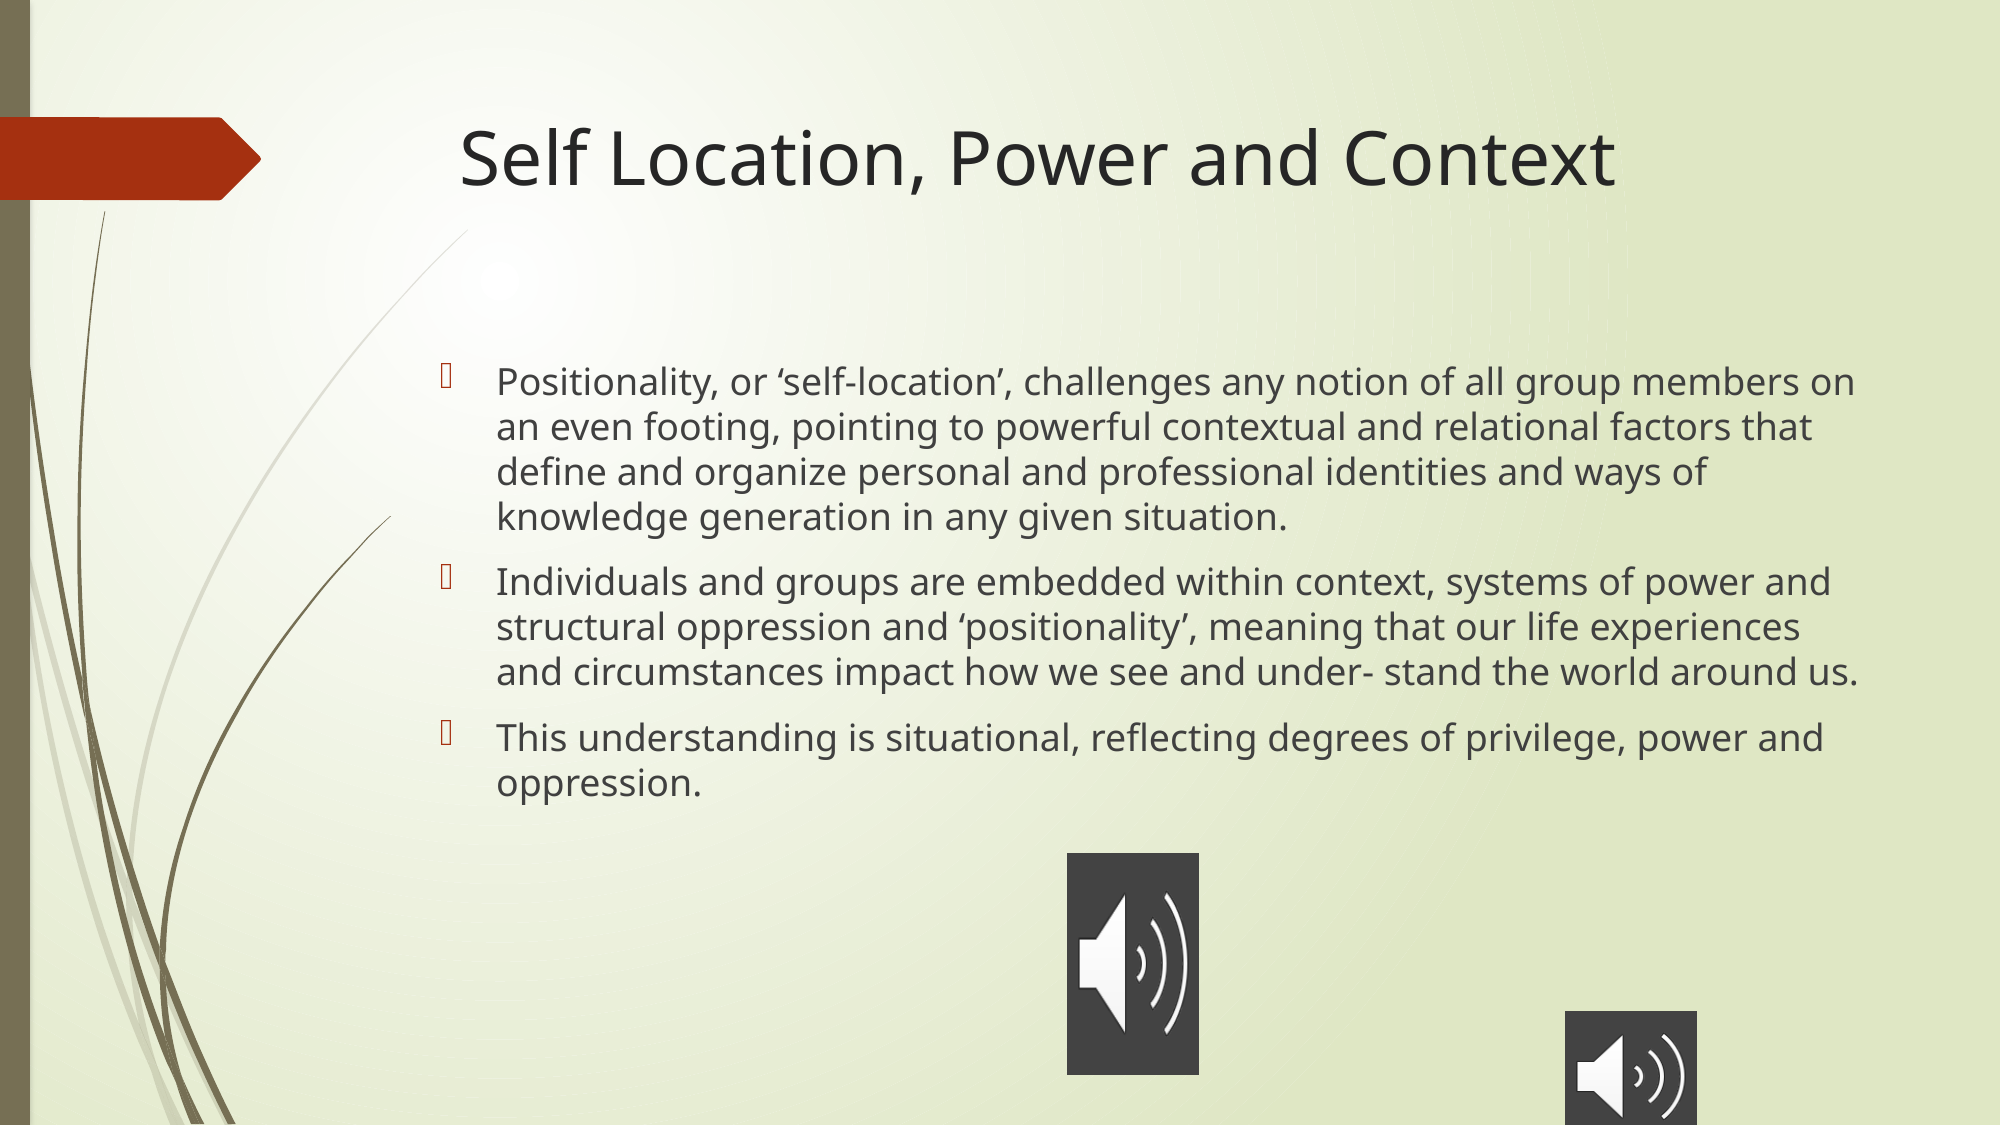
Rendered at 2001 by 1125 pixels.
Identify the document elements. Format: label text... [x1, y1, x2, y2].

list Positionality, or ‘self-location’, challenges any notion of all group members on an even footing, pointing to powerful contextual and relational factors that define and organize personal and professional identities and ways of knowledge generation in any given situation. Individuals and groups are embedded within context, systems of power and structural oppression and ‘positionality’, meaning that our life experiences and circumstances impact how we see and under- stand the world around us. This understanding is situational, reflecting degrees of privilege, power and oppression. [424, 350, 1888, 970]
picture [1564, 1009, 1698, 1125]
picture [932, 628, 1200, 1075]
title Self Location, Power and Context [425, 102, 1888, 313]
